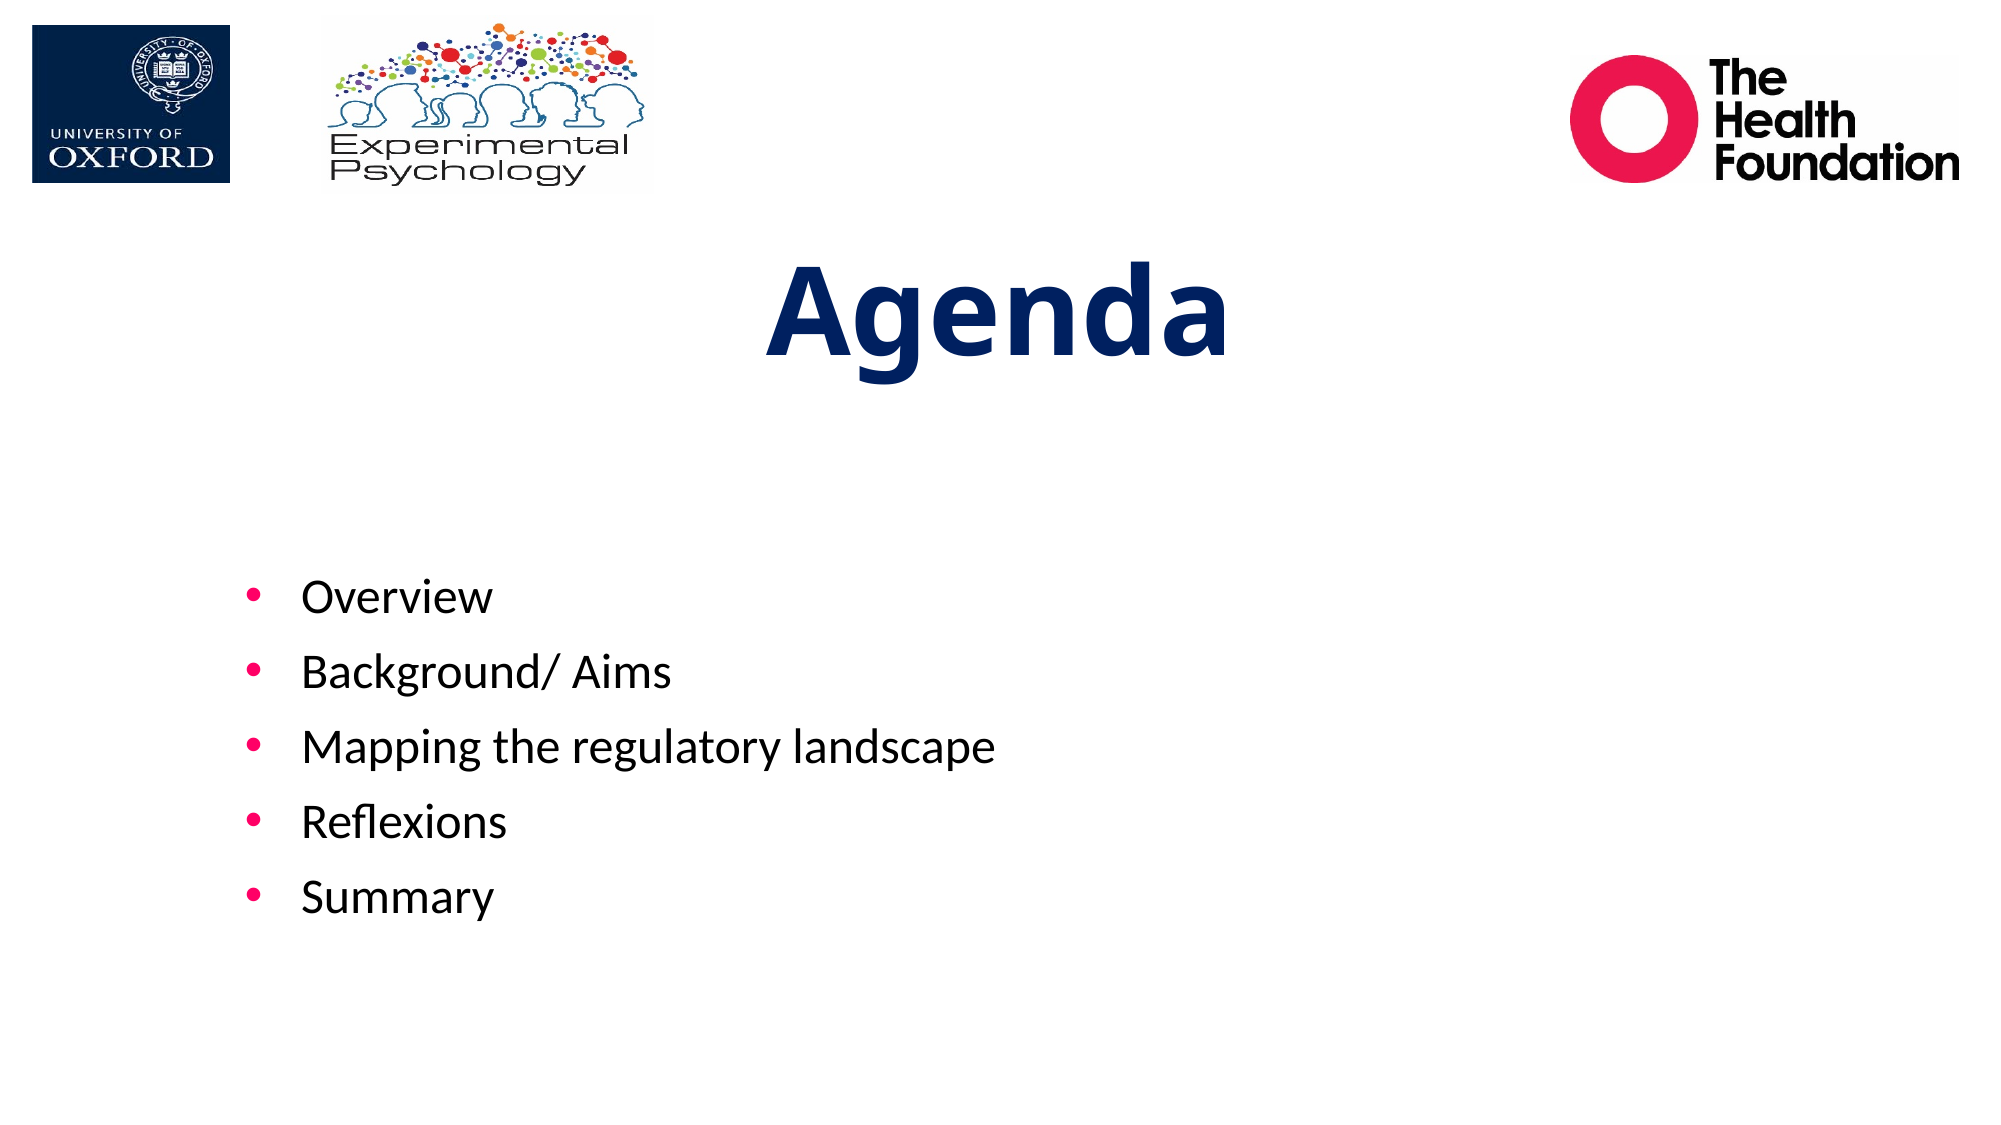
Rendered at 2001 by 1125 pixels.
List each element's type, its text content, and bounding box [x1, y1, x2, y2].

picture [1570, 55, 1959, 183]
picture [321, 15, 655, 194]
subtitle Overview Background/ Aims Mapping the regulatory landscape Reflexions Summary [229, 563, 1730, 940]
title Agenda [249, 210, 1750, 390]
picture [32, 25, 230, 183]
